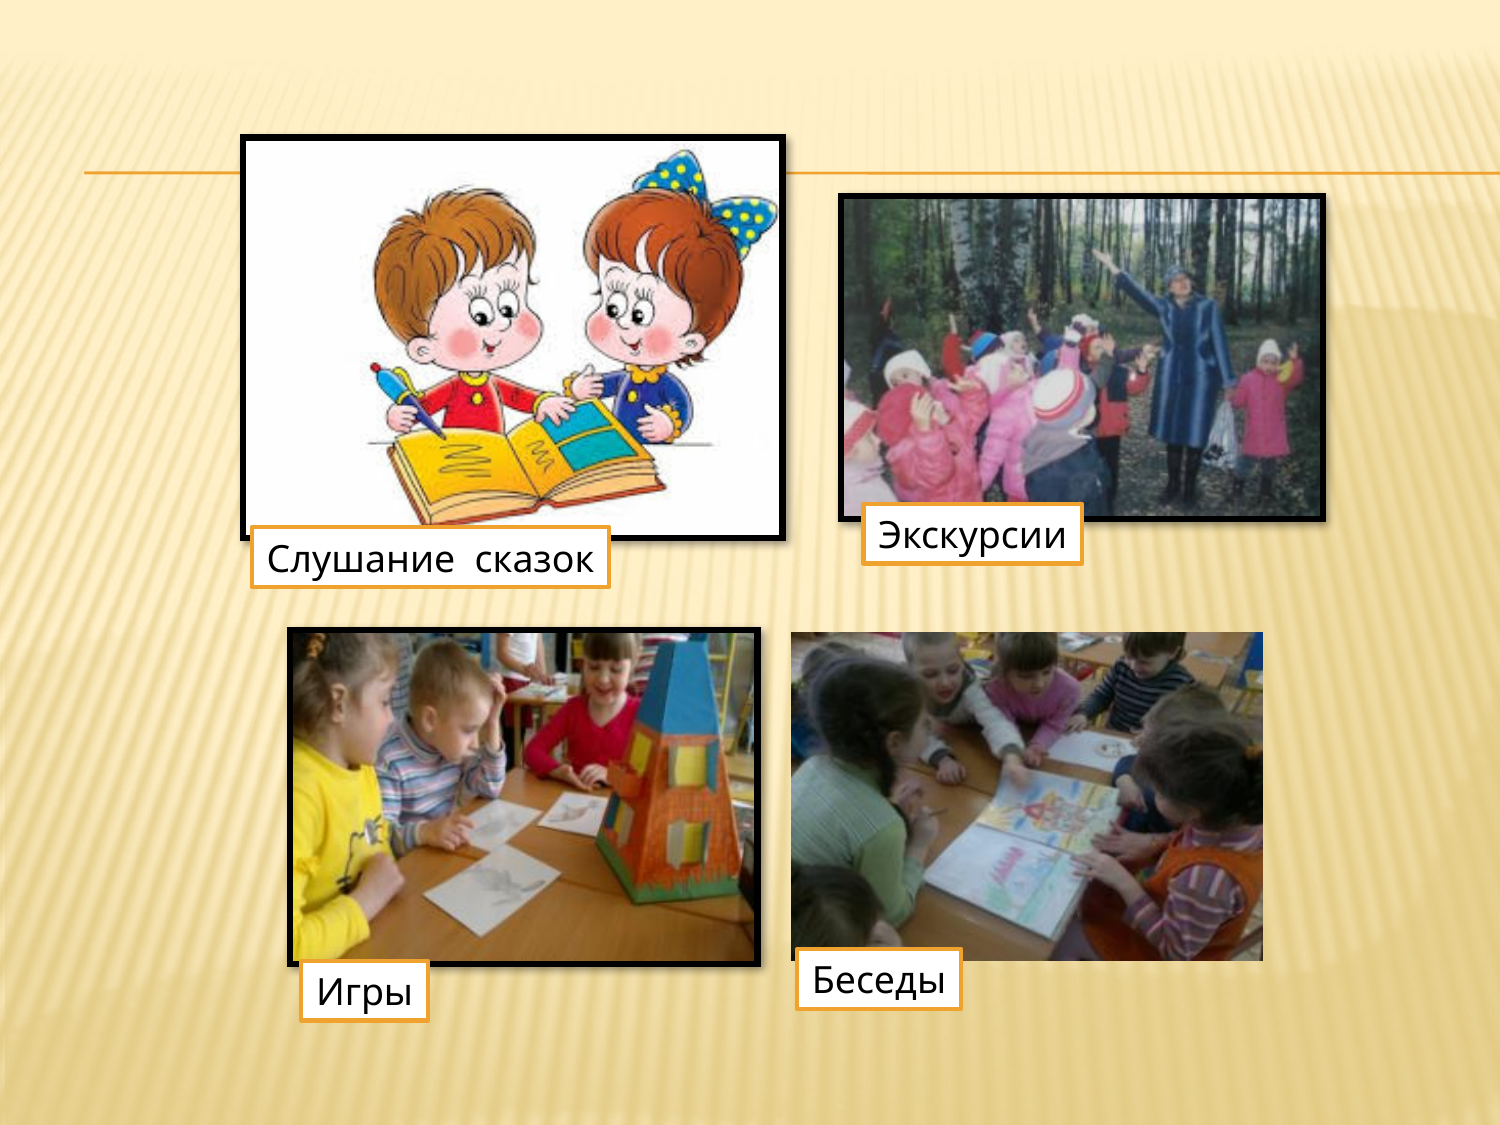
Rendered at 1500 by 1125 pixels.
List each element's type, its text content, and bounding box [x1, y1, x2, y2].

text_box Экскурсии [861, 533, 1084, 566]
picture [292, 632, 755, 962]
text_box Слушание сказок [250, 553, 611, 589]
text_box Игры [299, 979, 430, 1023]
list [791, 632, 1263, 962]
picture [245, 140, 780, 536]
text_box Беседы [795, 978, 963, 1011]
picture [843, 198, 1320, 516]
